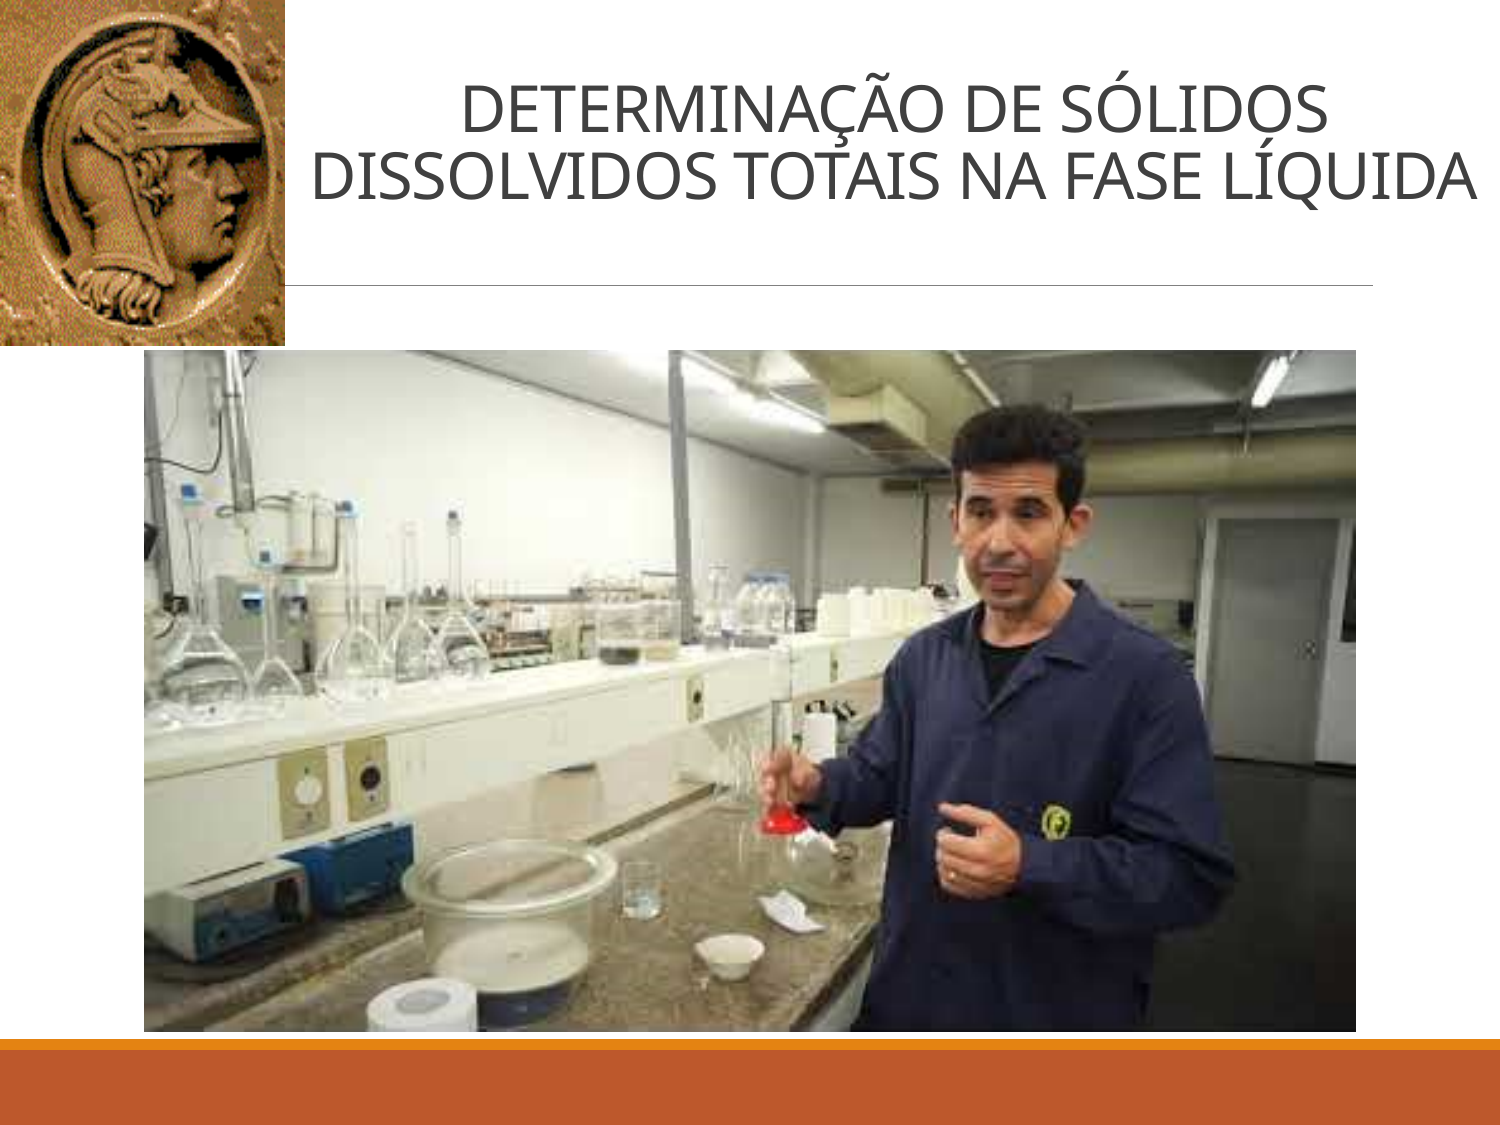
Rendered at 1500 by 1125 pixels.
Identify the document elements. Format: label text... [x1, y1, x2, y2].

picture [0, 0, 288, 351]
title DETERMINAÇÃO DE SÓLIDOS DISSOLVIDOS TOTAIS NA FASE LÍQUIDA [297, 54, 1500, 220]
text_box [143, 349, 1357, 1033]
